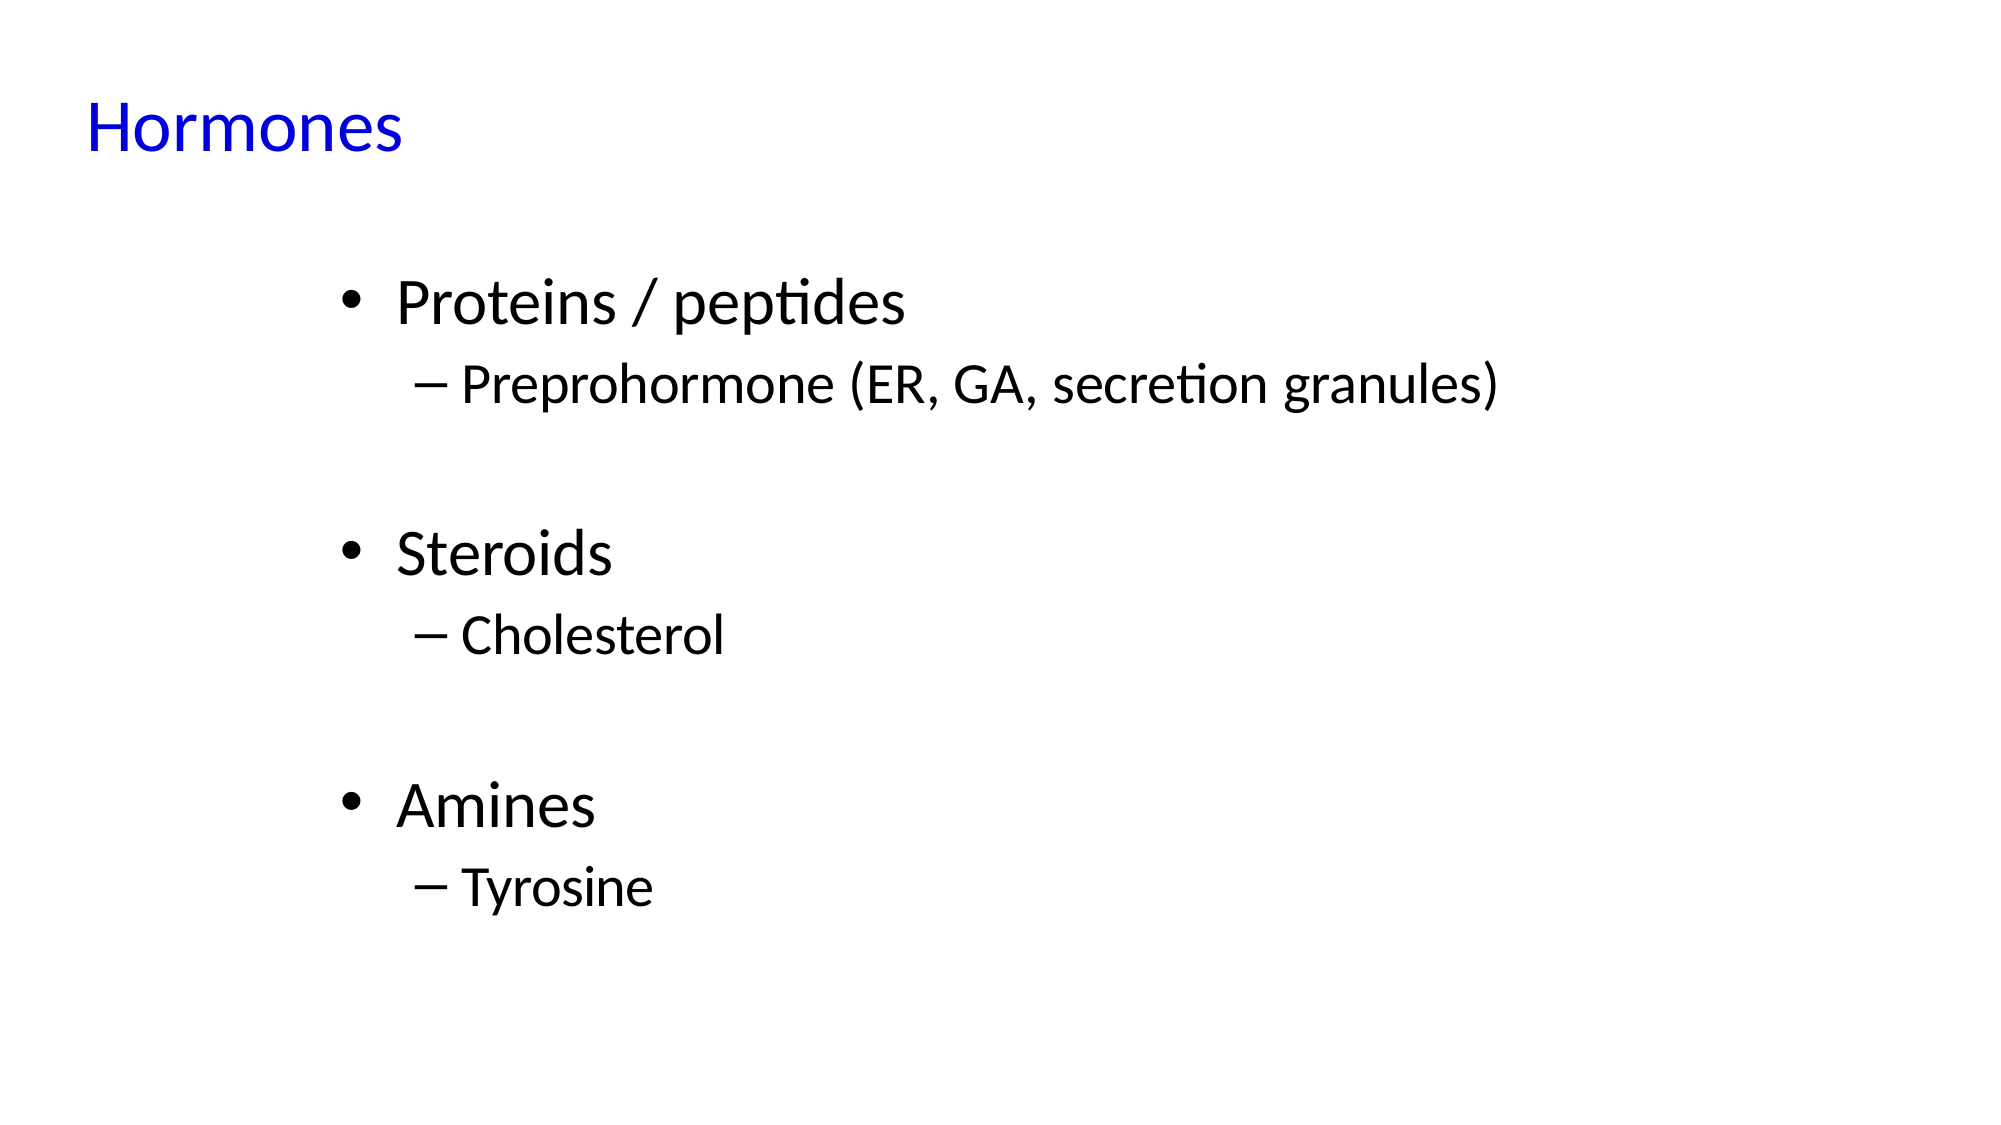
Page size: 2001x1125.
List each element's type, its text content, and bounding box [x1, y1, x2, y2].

text_box Proteins / peptides Preprohormone (ER, GA, secretion granules) Steroids Cholesterol Amines Tyrosine [337, 247, 1511, 918]
title Hormones [84, 74, 1060, 265]
